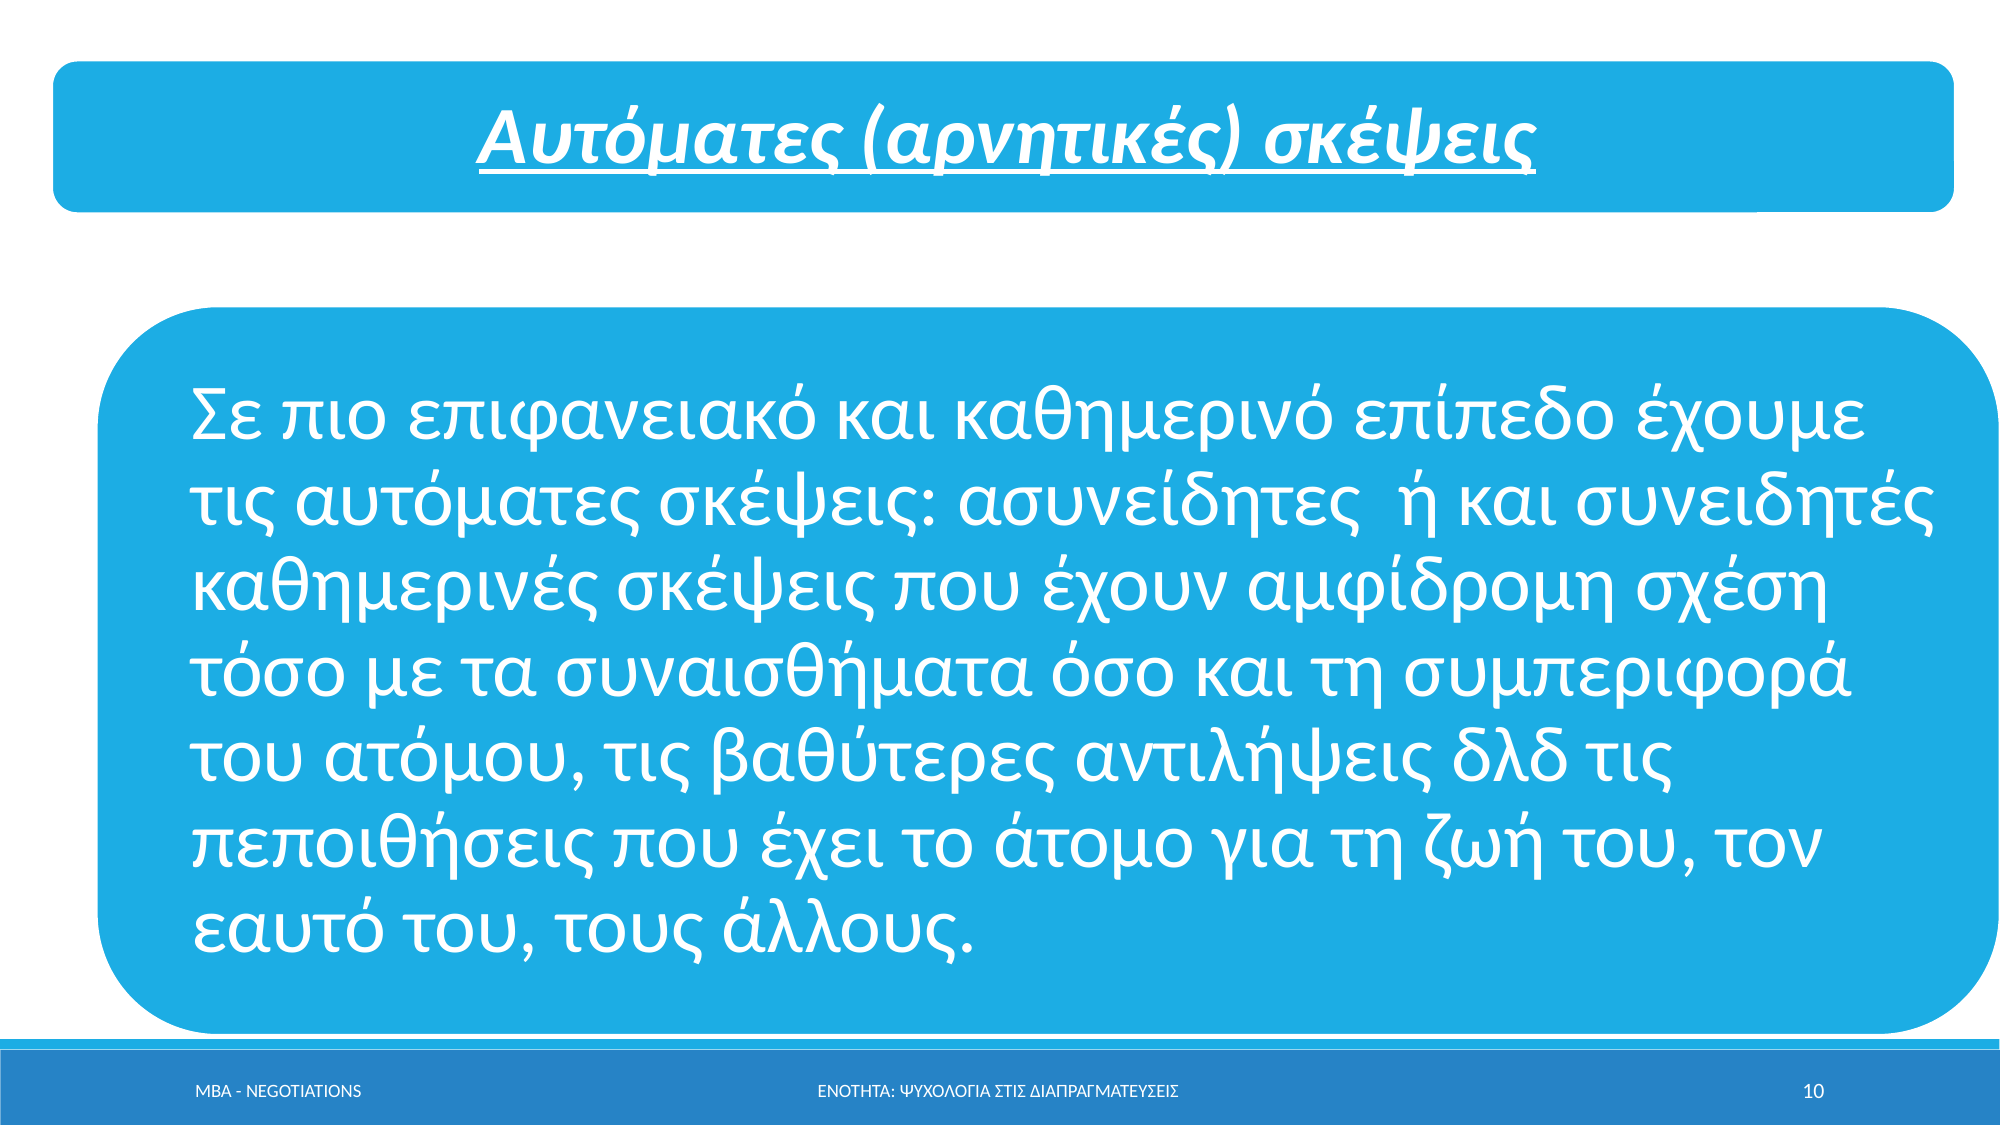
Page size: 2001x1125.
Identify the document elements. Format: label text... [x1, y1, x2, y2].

footer Ενότητα: Ψυχολογία στις Διαπραγματεύσεις [604, 1059, 1396, 1120]
slide_number MBA - NEGOTIATIONS [180, 1059, 586, 1120]
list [95, 302, 2000, 1040]
slide_number 10 [1624, 1059, 1840, 1120]
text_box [51, 59, 1956, 215]
